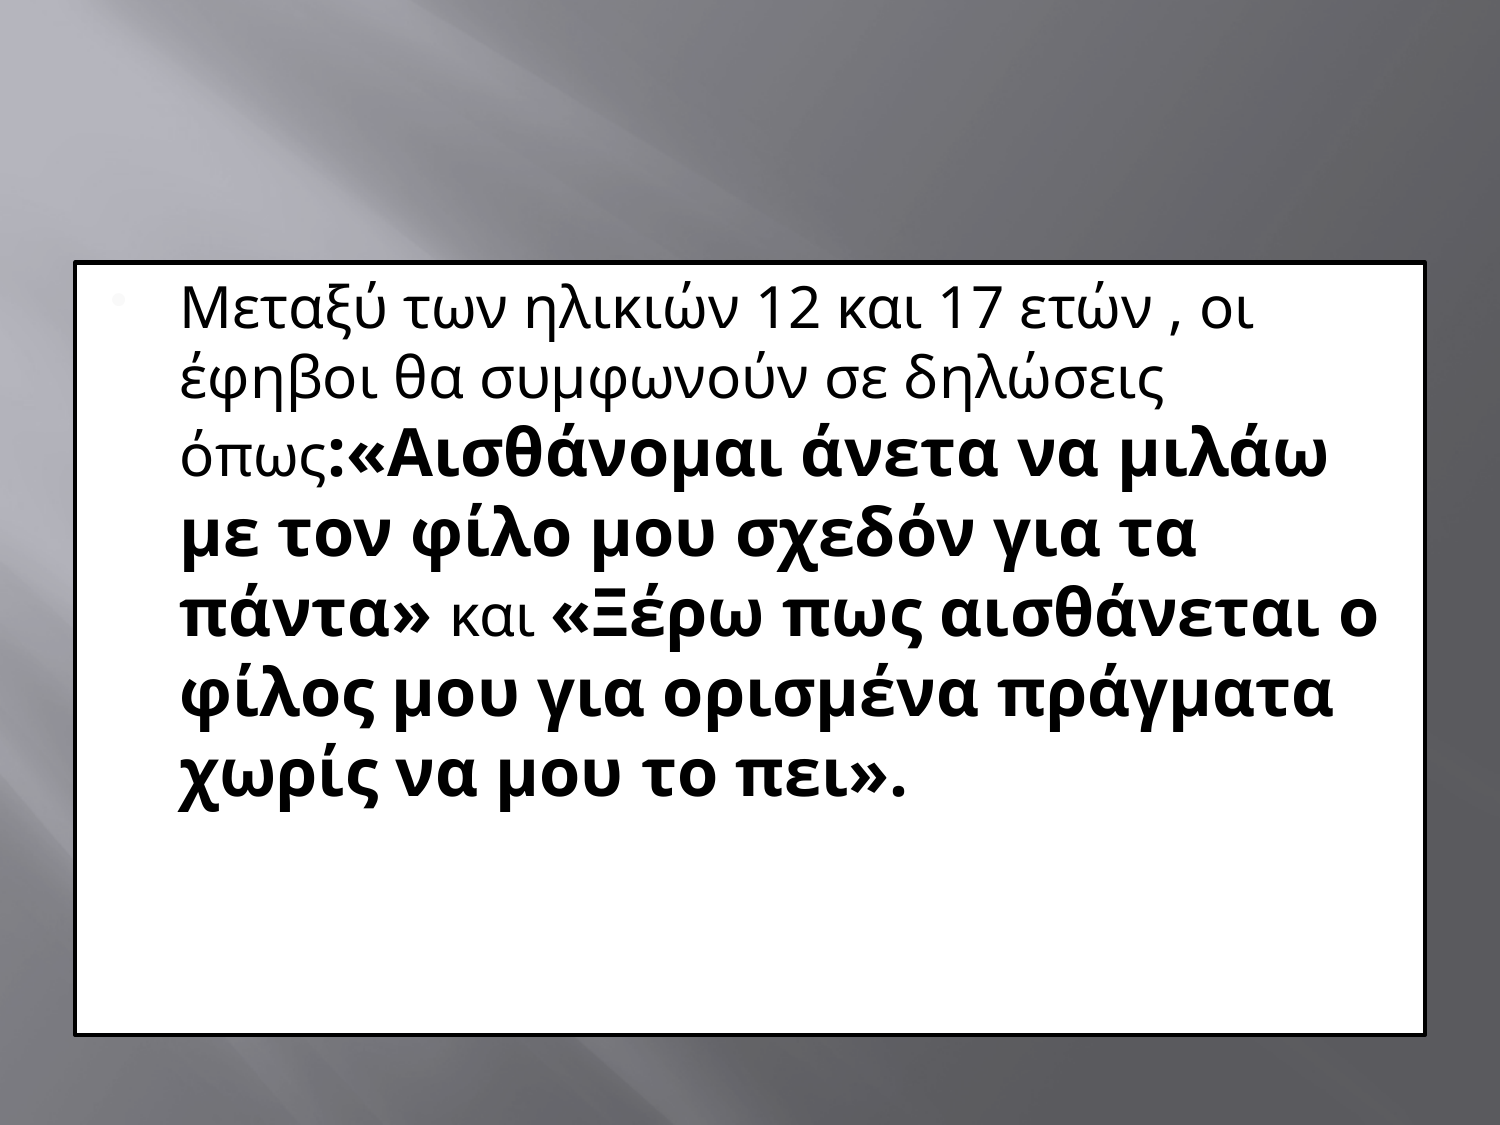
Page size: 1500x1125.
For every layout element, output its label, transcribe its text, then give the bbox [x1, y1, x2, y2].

list Μεταξύ των ηλικιών 12 και 17 ετών , οι έφηβοι θα συμφωνούν σε δηλώσεις όπως:«Αισθάνομαι άνετα να μιλάω με τον φίλο μου σχεδόν για τα πάντα» και «Ξέρω πως αισθάνεται ο φίλος μου για ορισμένα πράγματα χωρίς να μου το πει». [73, 260, 1427, 1037]
